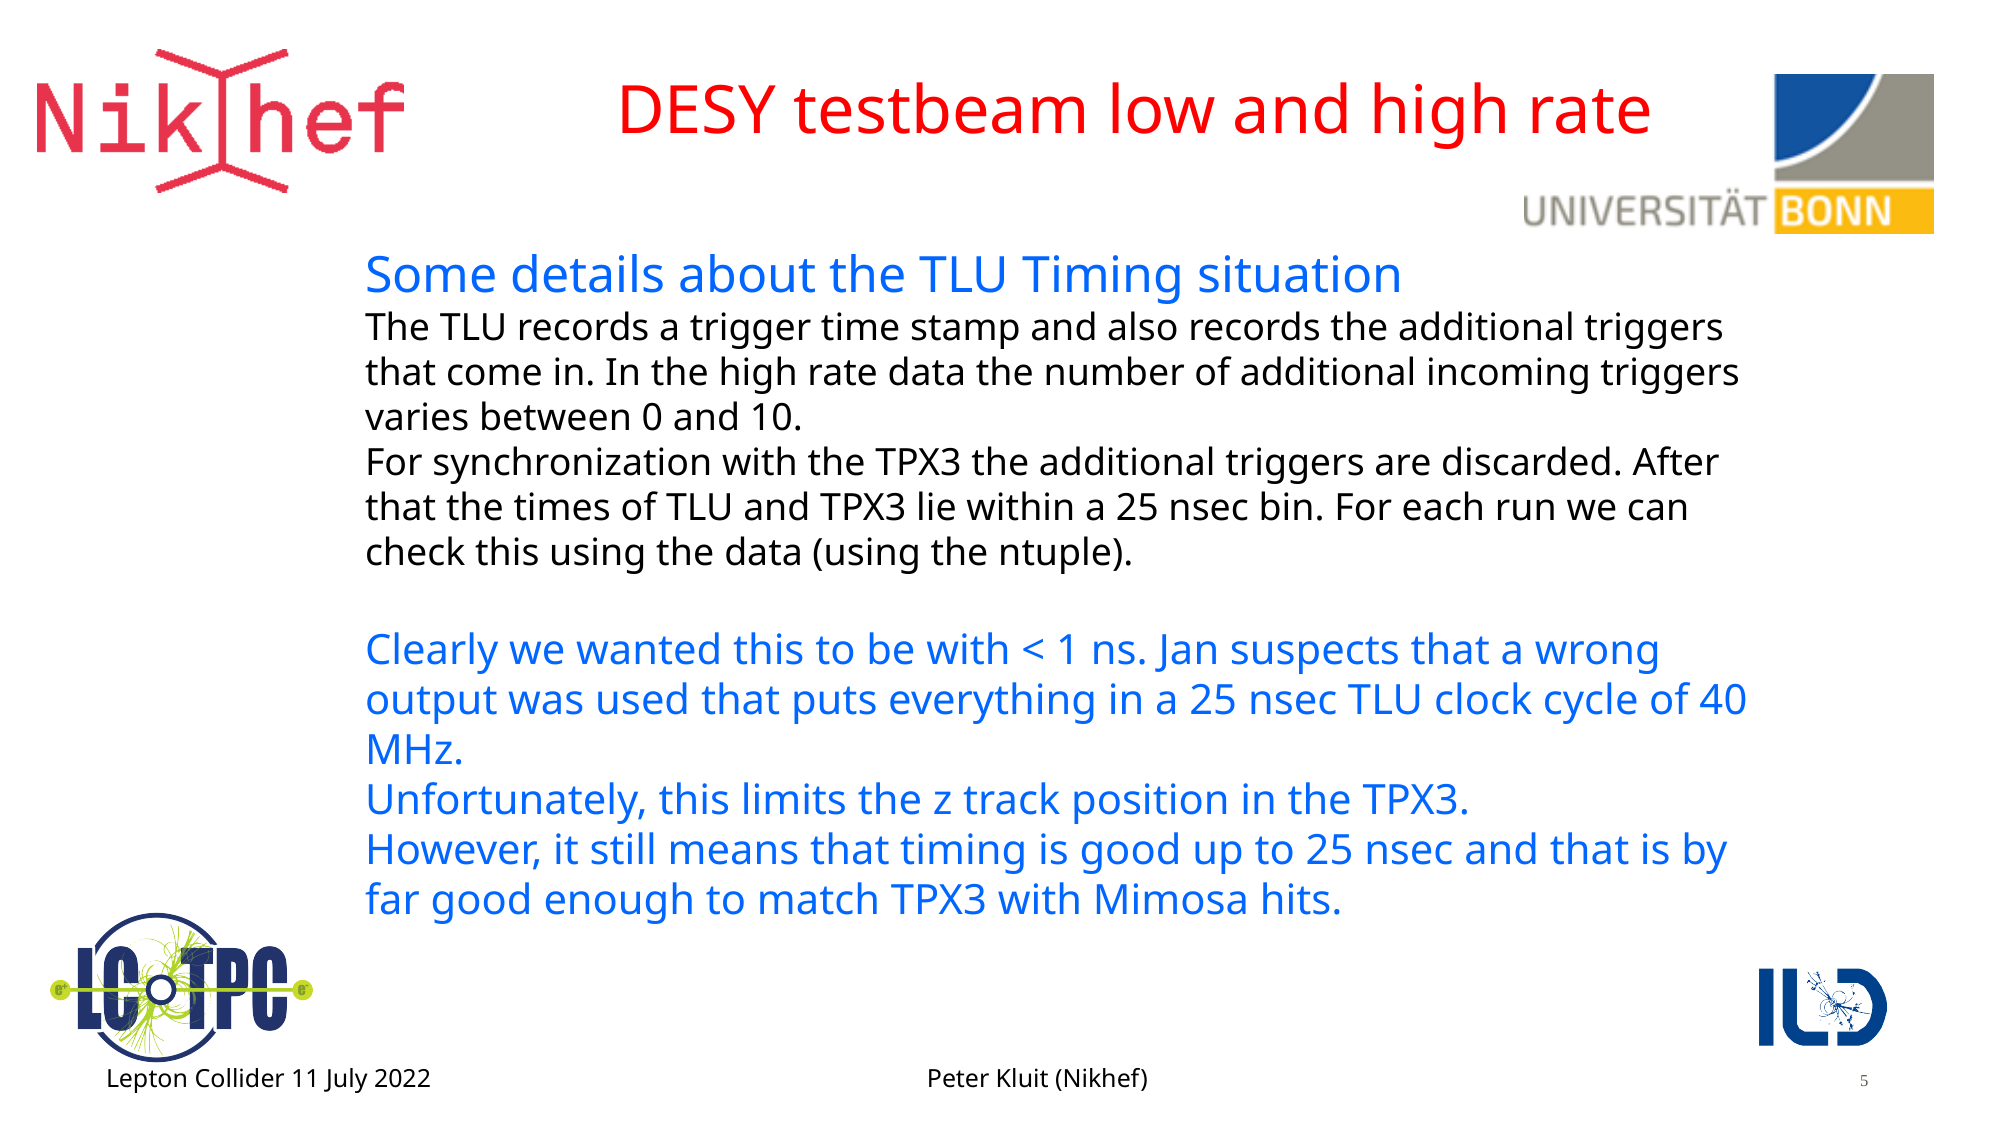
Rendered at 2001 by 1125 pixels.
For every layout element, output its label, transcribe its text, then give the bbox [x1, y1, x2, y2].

picture [1524, 74, 1934, 234]
text_box DESY testbeam low and high rate [601, 59, 1670, 155]
picture [49, 912, 313, 1063]
picture [37, 49, 404, 194]
text_box Some details about the TLU Timing situation The TLU records a trigger time stamp and also records the additional triggers that come in. In the high rate data the number of additional incoming triggers varies between 0 and 10. For synchronization with the TPX3 the additional triggers are discarded. After that the times of TLU and TPX3 lie within a 25 nsec bin. For each run we can check this using the data (using the ntuple). Clearly we wanted this to be with < 1 ns. Jan suspects that a wrong output was used that puts everything in a 25 nsec TLU clock cycle of 40 MHz. Unfortunately, this limits the z track position in the TPX3. However, it still means that timing is good up to 25 nsec and that is by far good enough to match TPX3 with Mimosa hits. [350, 235, 1768, 931]
picture [1733, 949, 1913, 1065]
